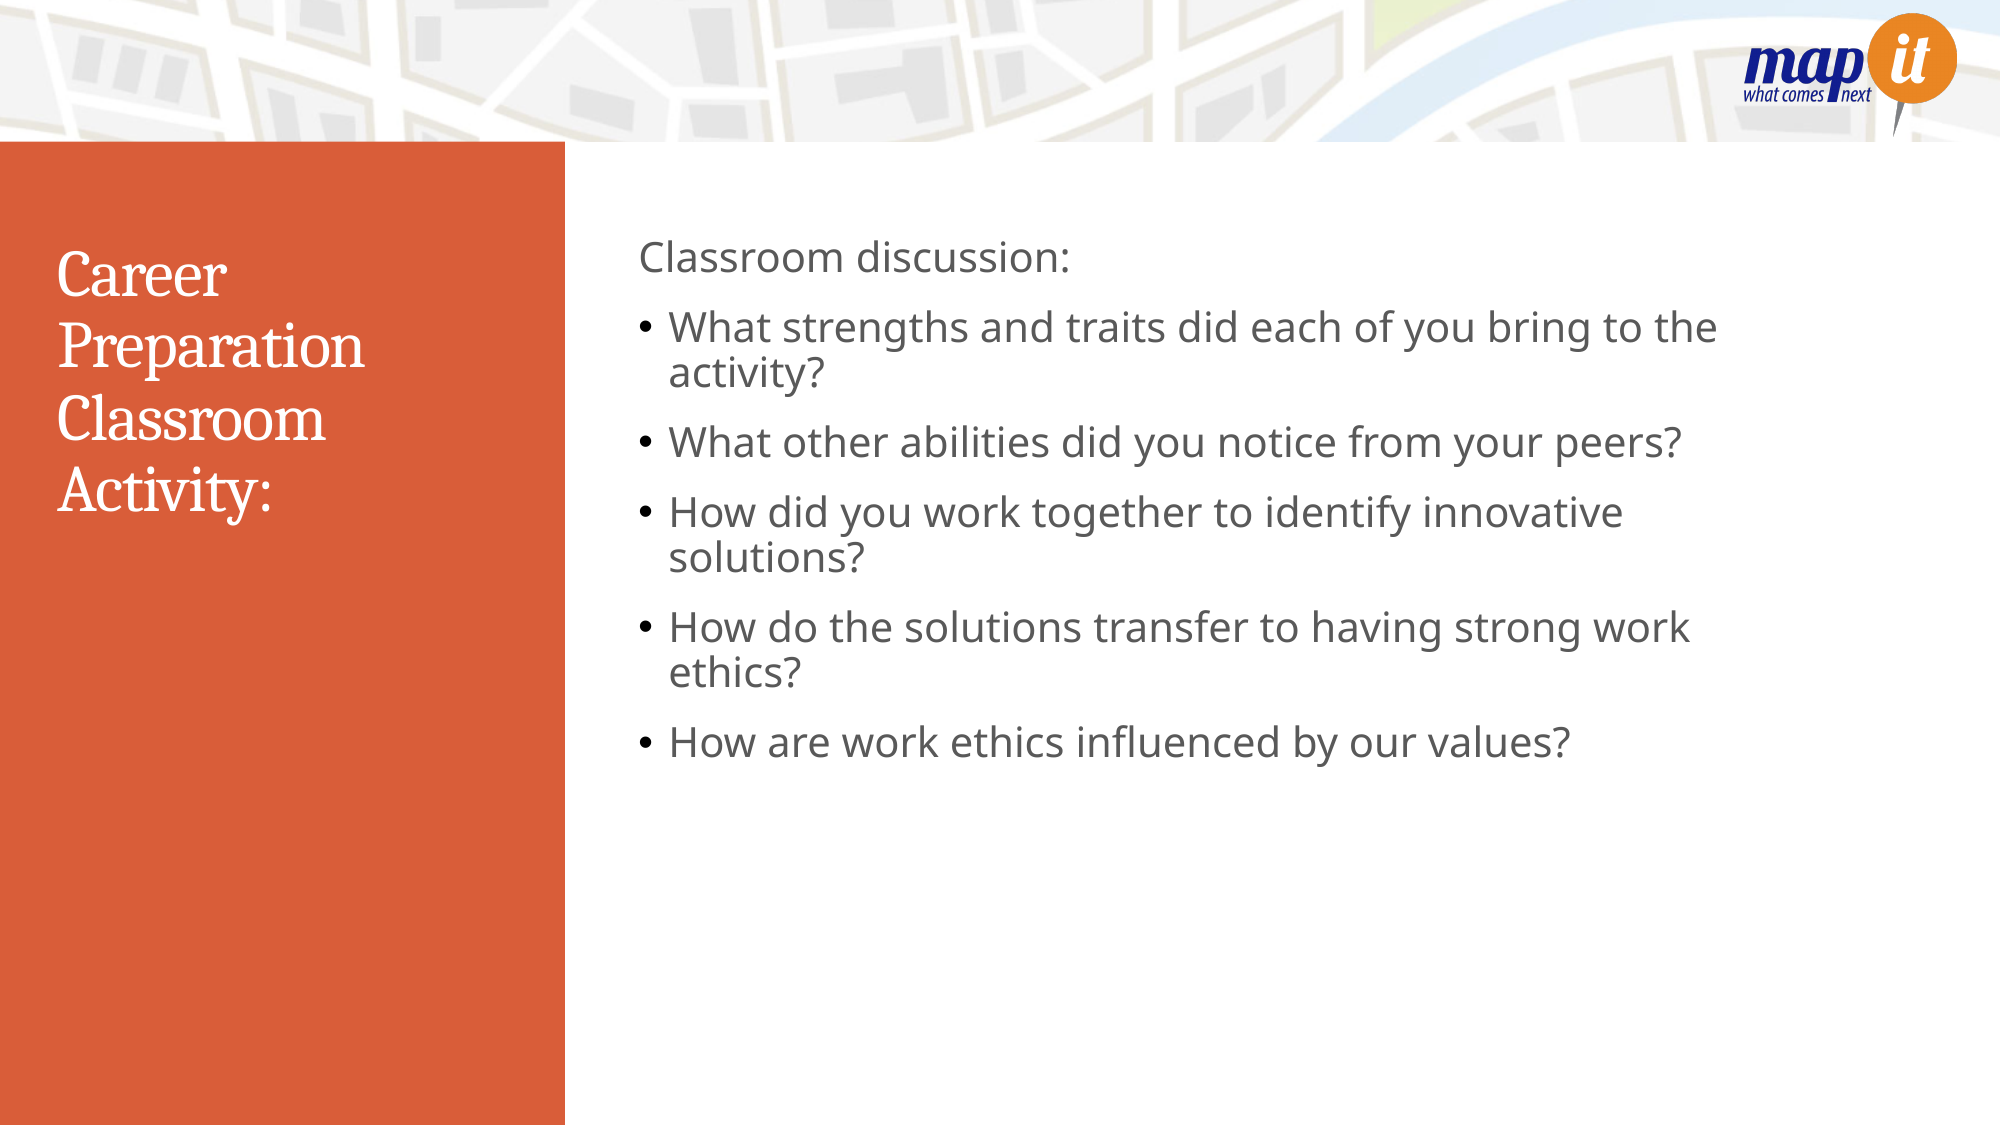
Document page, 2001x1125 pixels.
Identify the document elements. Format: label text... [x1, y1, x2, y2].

picture [0, 0, 2000, 142]
list Classroom discussion: What strengths and traits did each of you bring to the activity? What other abilities did you notice from your peers? How did you work together to identify innovative solutions? How do the solutions transfer to having strong work ethics? How are work ethics influenced by our values? [623, 228, 1824, 1048]
title Career Preparation Classroom Activity: [41, 231, 526, 674]
